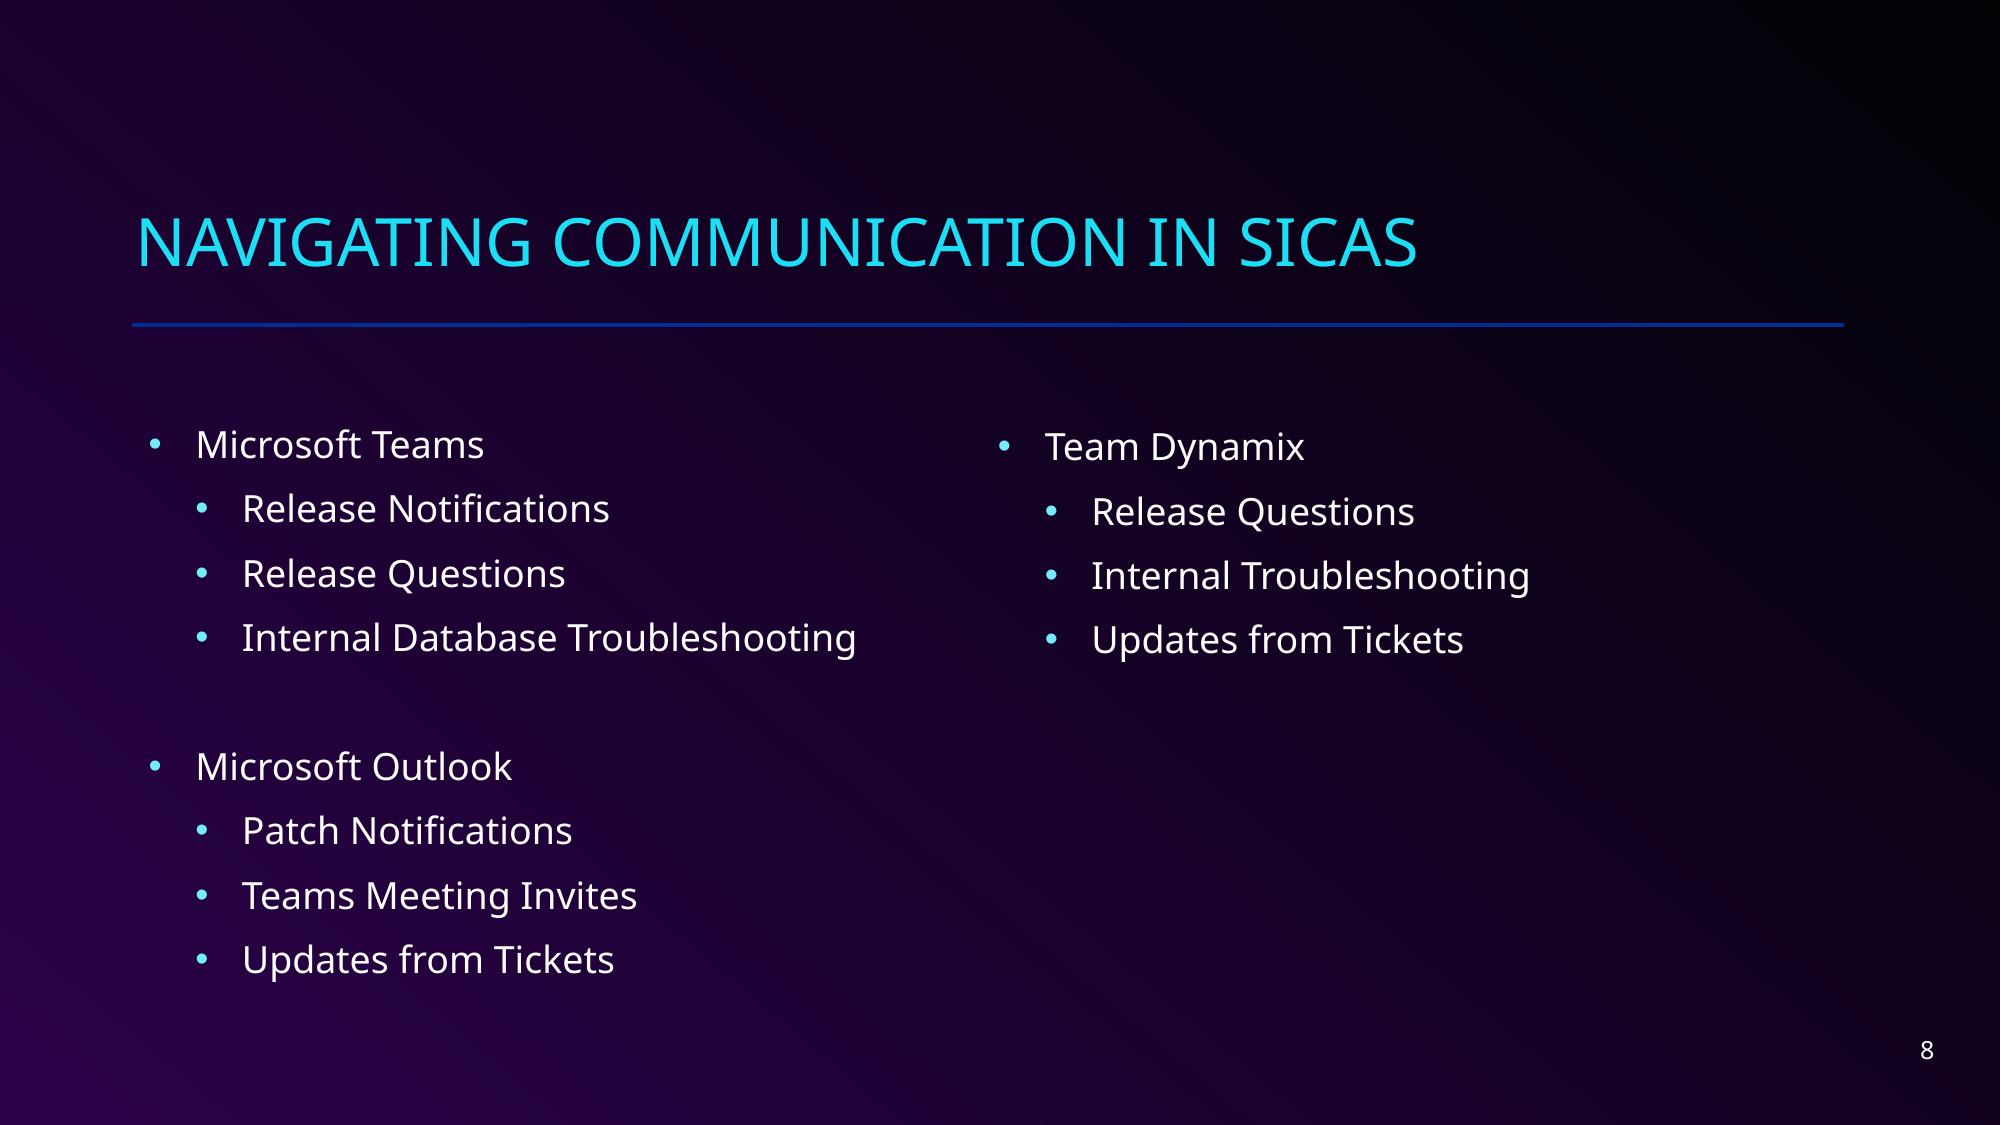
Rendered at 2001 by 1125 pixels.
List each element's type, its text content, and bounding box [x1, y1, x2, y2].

title NAVIGATING communication in sicas [120, 71, 1846, 289]
text_box Team Dynamix Release Questions Internal Troubleshooting Updates from Tickets [982, 406, 1850, 969]
slide_number 8 [1499, 1021, 1950, 1082]
list Microsoft Teams Release Notifications Release Questions Internal Database Troubleshooting Microsoft Outlook Patch Notifications Teams Meeting Invites Updates from Tickets [133, 404, 1000, 967]
